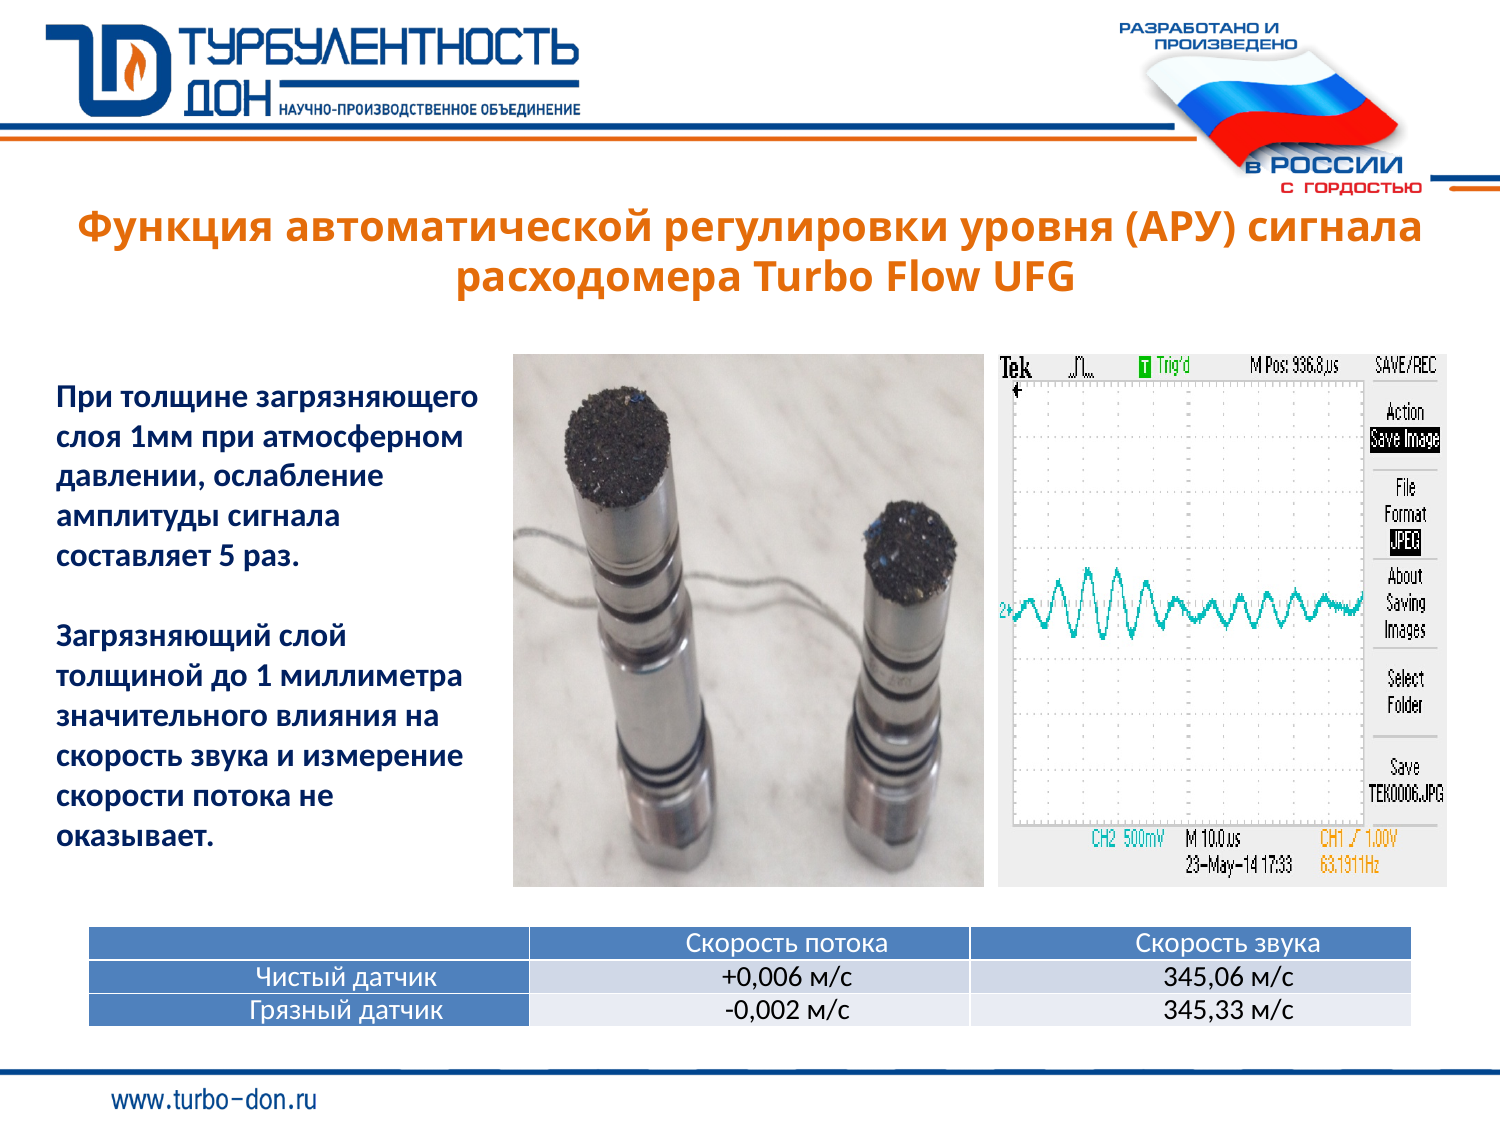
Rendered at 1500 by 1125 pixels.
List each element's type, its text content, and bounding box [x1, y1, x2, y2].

table_cell 345,33 м/с [971, 994, 1411, 1026]
table_cell -0,002 м/с [530, 994, 969, 1026]
table_cell +0,006 м/с [530, 961, 969, 993]
table_cell 345,06 м/с [971, 961, 1411, 993]
table_cell Грязный датчик [89, 994, 529, 1026]
table_cell Чистый датчик [89, 961, 529, 993]
table_header [89, 927, 529, 959]
text_box При толщине загрязняющего слоя 1мм при атмосферном давлении, ослабление амплитуды сигнала составляет 5 раз. Загрязняющий слой толщиной до 1 миллиметра значительного влияния на скорость звука и измерение скорости потока не оказывает. [41, 366, 502, 861]
table_header Скорость звука [971, 927, 1411, 959]
picture [0, 0, 1500, 1125]
text_box Функция автоматической регулировки уровня (АРУ) сигнала расходомера Turbo Flow UFG [0, 191, 1496, 307]
table_header Скорость потока [530, 927, 969, 959]
